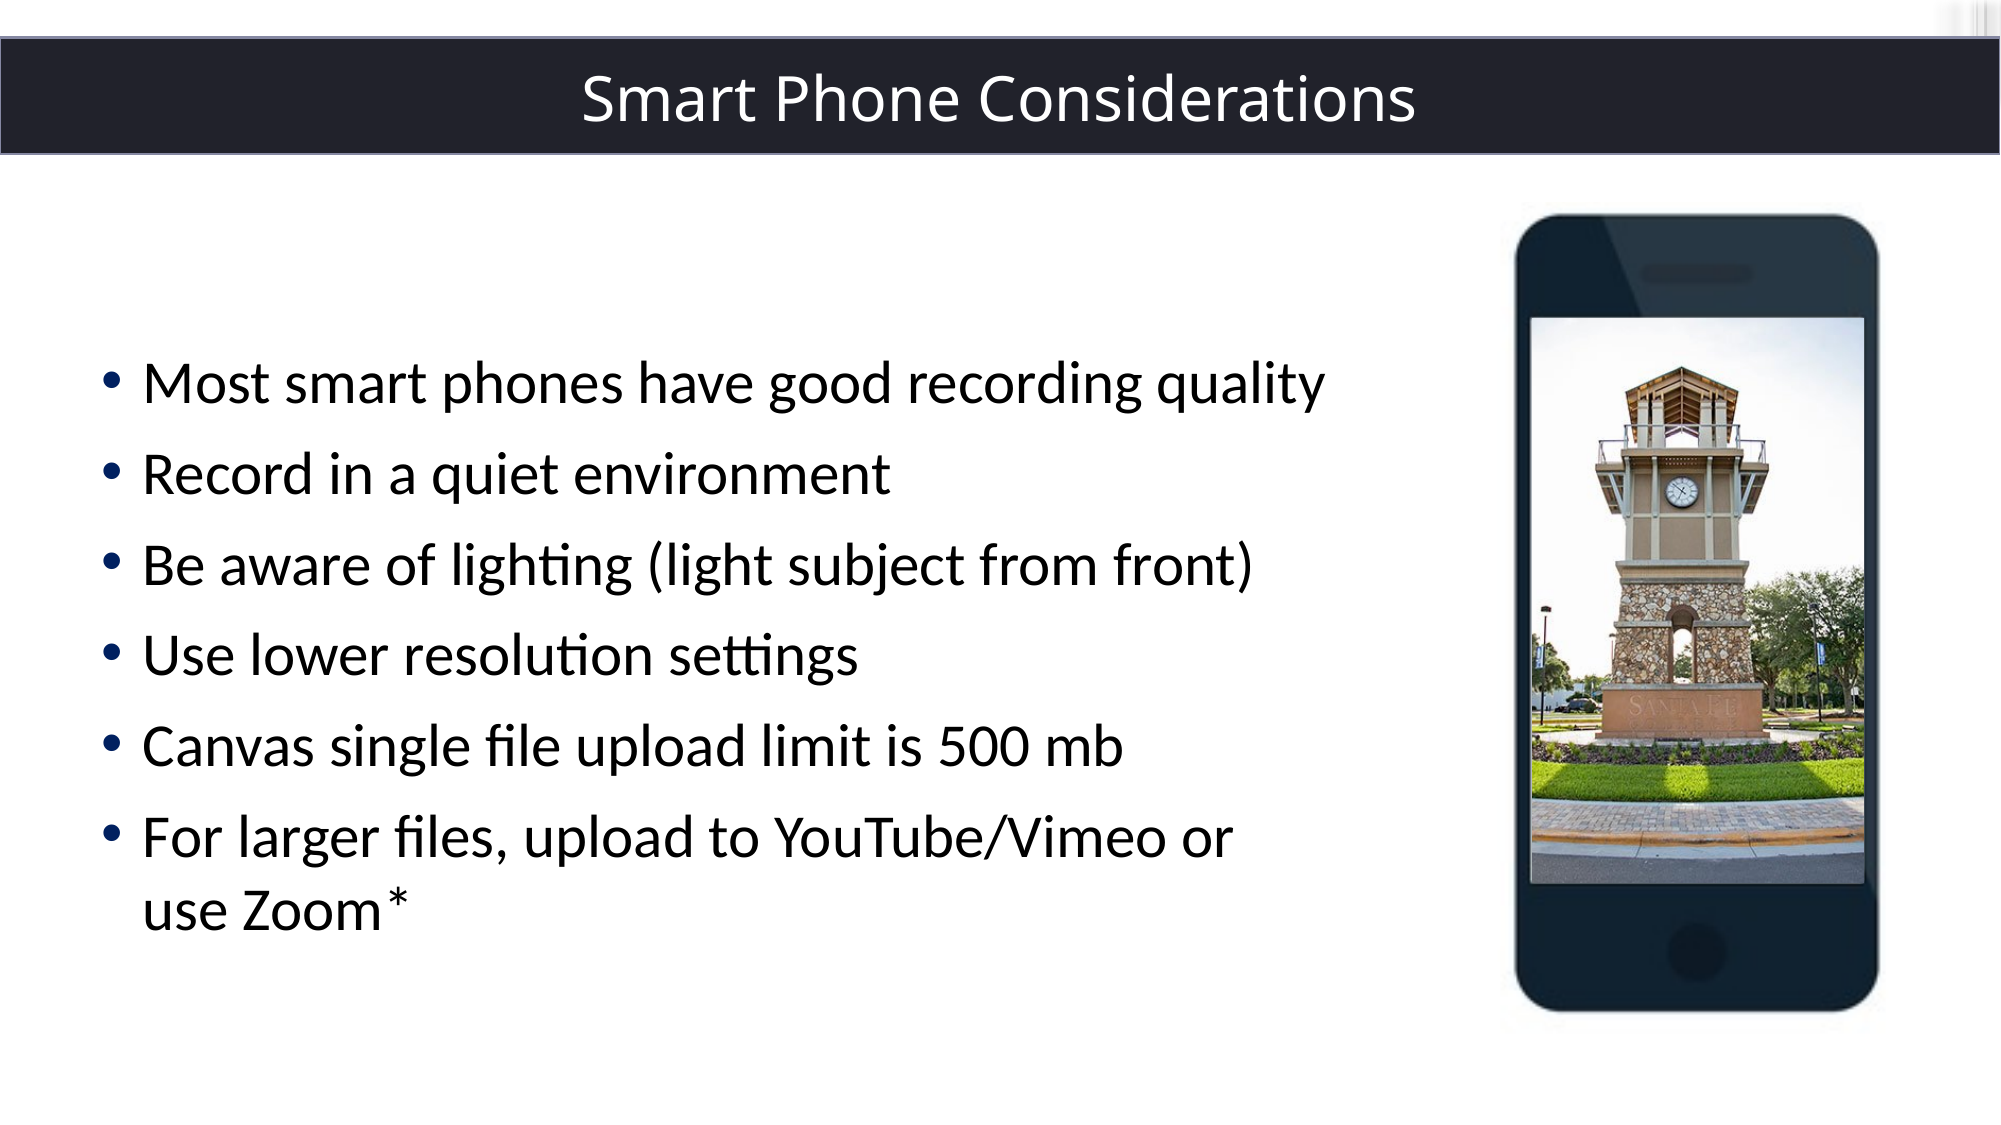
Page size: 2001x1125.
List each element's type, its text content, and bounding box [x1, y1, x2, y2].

list Most smart phones have good recording quality Record in a quiet environment Be aware of lighting (light subject from front) Use lower resolution settings Canvas single file upload limit is 500 mb For larger files, upload to YouTube/Vimeo or use Zoom* [68, 335, 1343, 986]
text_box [1491, 202, 1912, 1041]
title Smart Phone Considerations [0, 36, 2000, 155]
